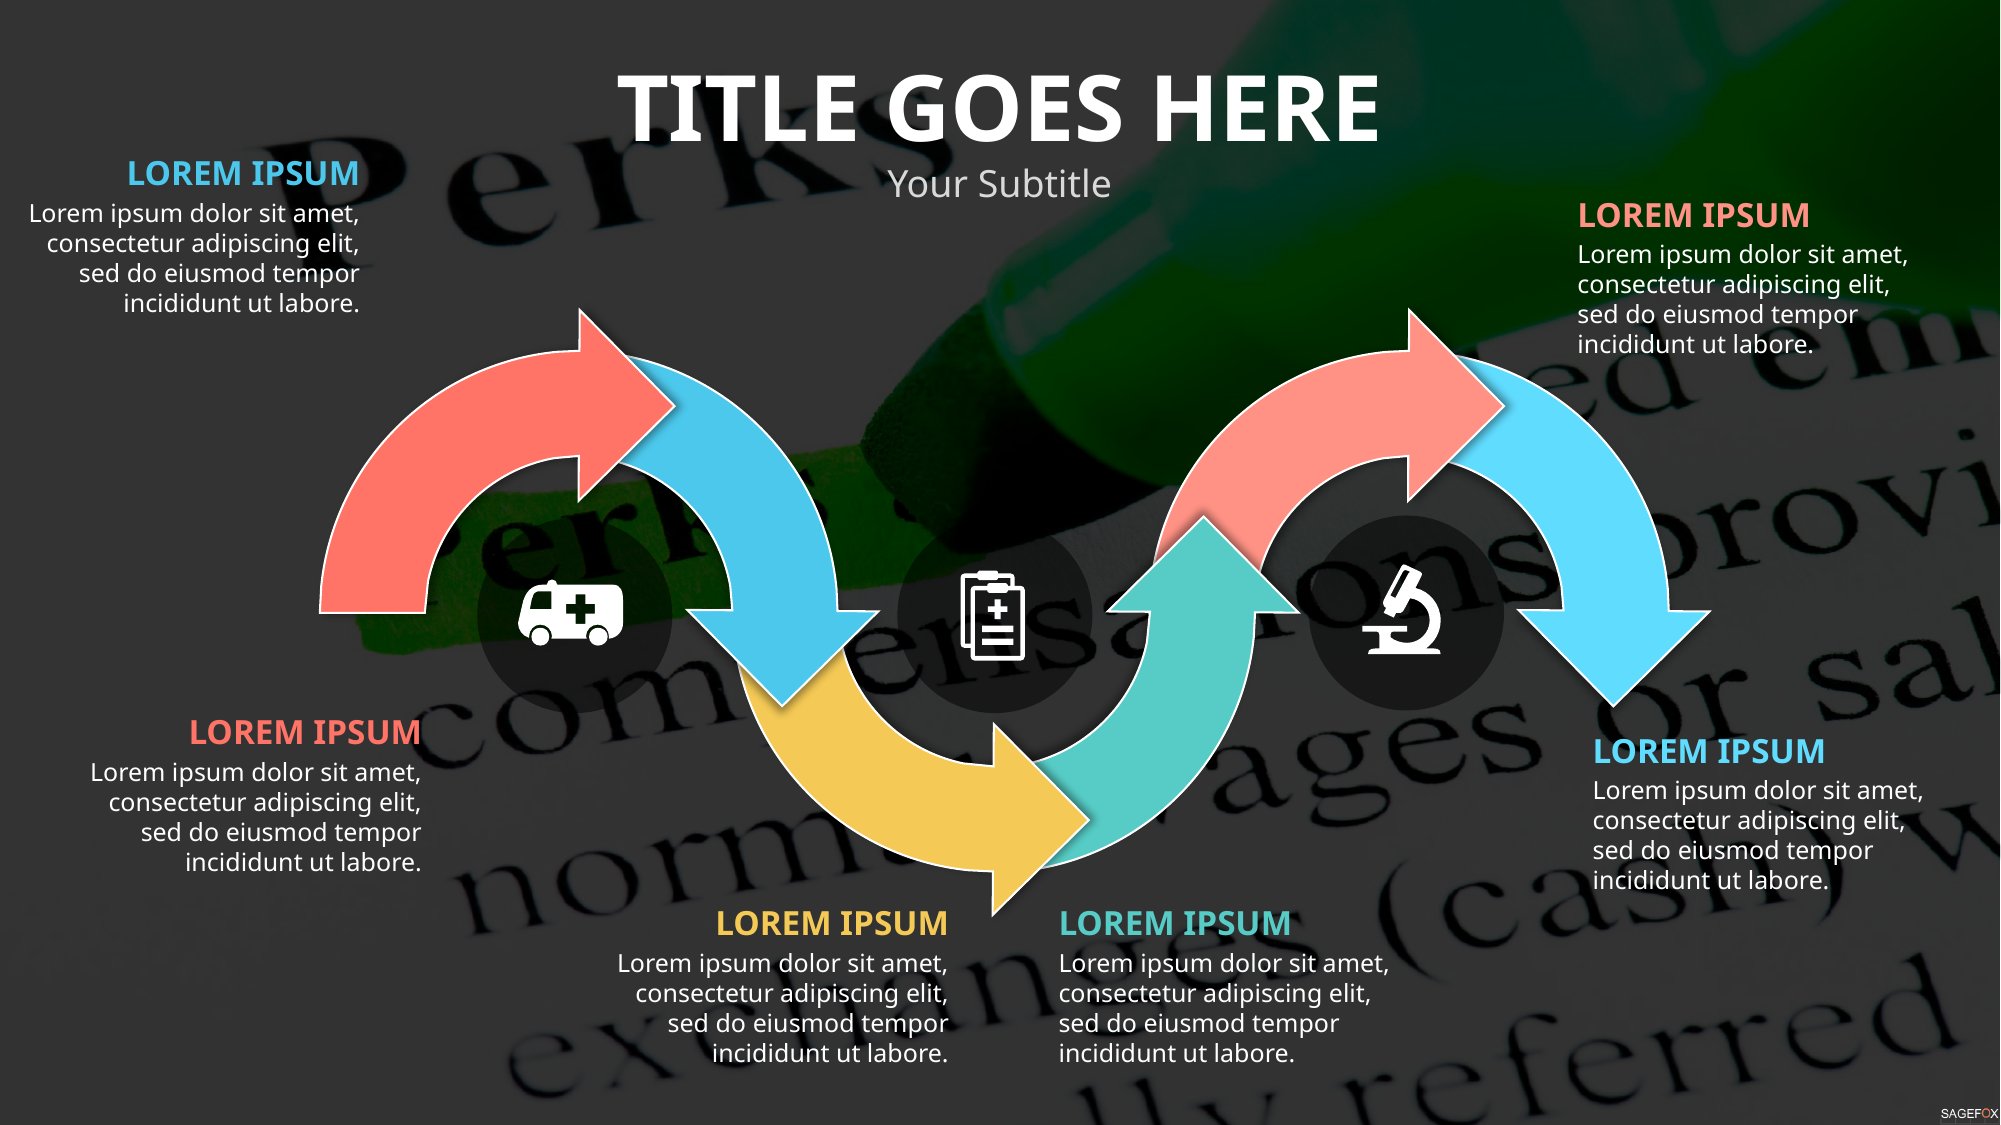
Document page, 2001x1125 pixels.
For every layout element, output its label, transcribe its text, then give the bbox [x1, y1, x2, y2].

text_box [1043, 515, 1301, 866]
text_box [318, 307, 677, 614]
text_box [517, 579, 624, 646]
text_box [476, 517, 674, 715]
text_box [896, 517, 1094, 715]
text_box LOREM IPSUM Lorem ipsum dolor sit amet, consectetur adipiscing elit, sed do eiusmod tempor incididunt ut labore. [598, 897, 960, 1073]
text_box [960, 570, 1025, 661]
text_box [1460, 358, 1712, 708]
text_box [630, 358, 881, 708]
text_box TITLE GOES HERE Your Subtitle [548, 42, 1452, 212]
text_box [1362, 564, 1441, 655]
text_box [1307, 514, 1506, 712]
text_box LOREM IPSUM Lorem ipsum dolor sit amet, consectetur adipiscing elit, sed do eiusmod tempor incididunt ut labore. [9, 147, 371, 323]
text_box [741, 658, 1091, 918]
picture [0, 0, 2001, 1125]
text_box LOREM IPSUM Lorem ipsum dolor sit amet, consectetur adipiscing elit, sed do eiusmod tempor incididunt ut labore. [1582, 724, 1944, 900]
text_box LOREM IPSUM Lorem ipsum dolor sit amet, consectetur adipiscing elit, sed do eiusmod tempor incididunt ut labore. [1048, 897, 1410, 1073]
text_box LOREM IPSUM Lorem ipsum dolor sit amet, consectetur adipiscing elit, sed do eiusmod tempor incididunt ut labore. [70, 706, 433, 881]
text_box [1156, 307, 1506, 562]
text_box LOREM IPSUM Lorem ipsum dolor sit amet, consectetur adipiscing elit, sed do eiusmod tempor incididunt ut labore. [1567, 189, 1929, 364]
